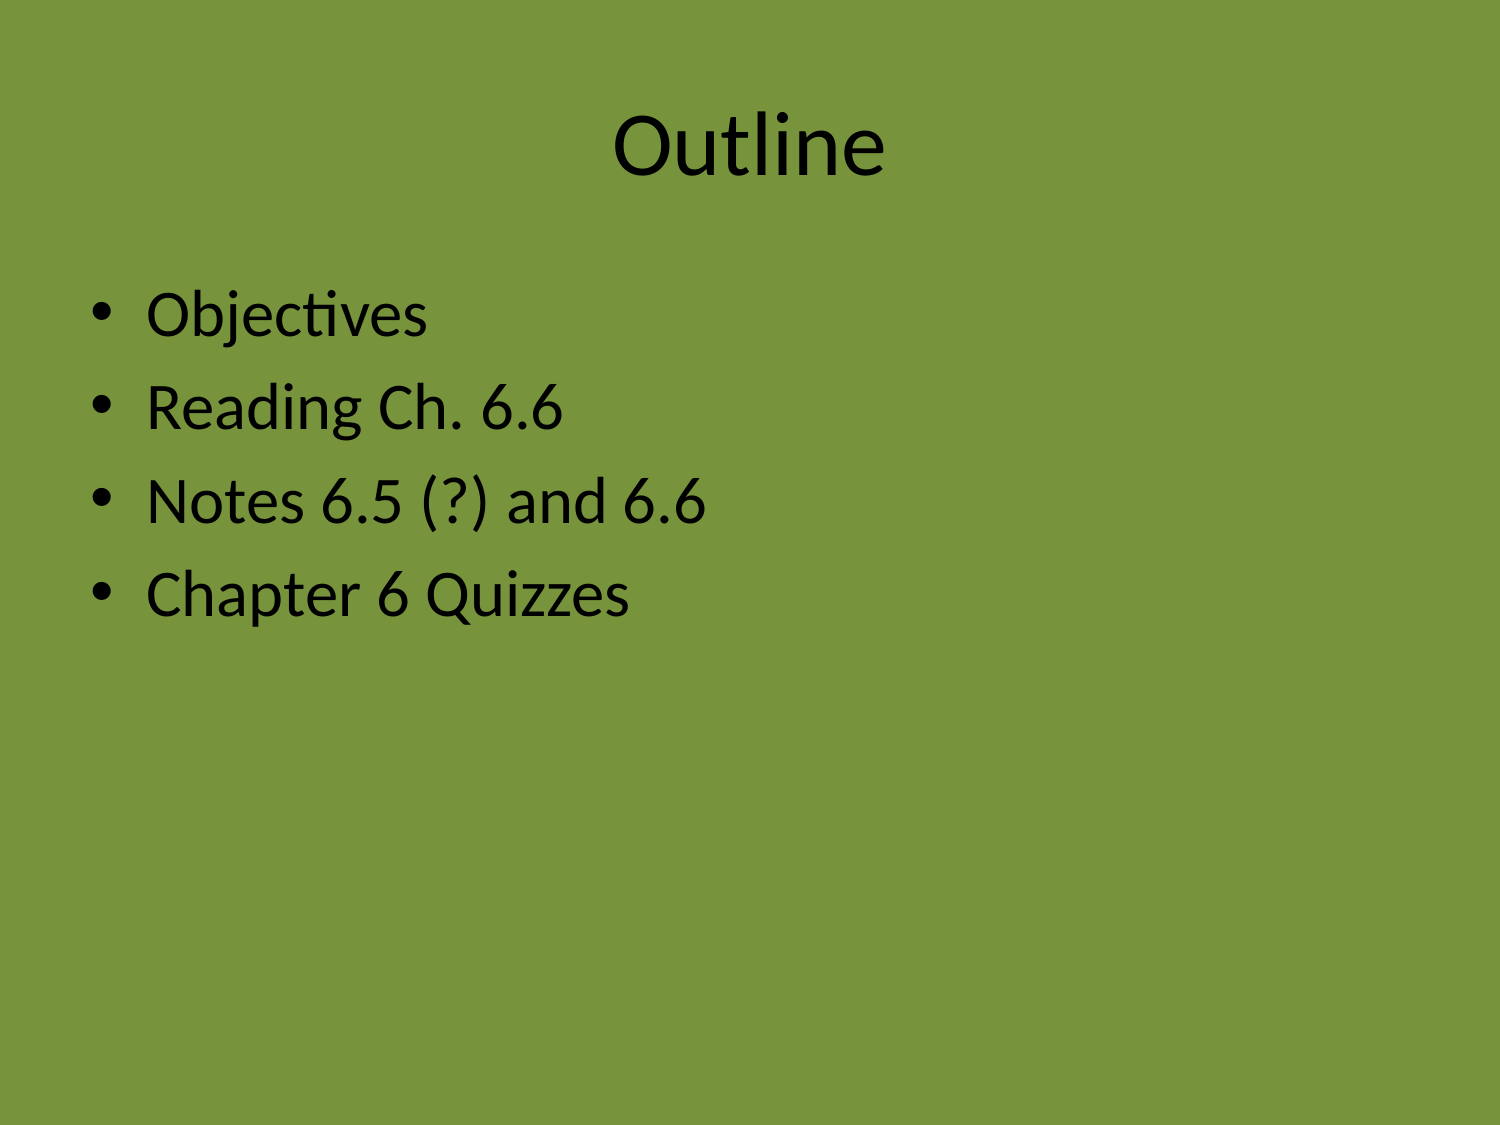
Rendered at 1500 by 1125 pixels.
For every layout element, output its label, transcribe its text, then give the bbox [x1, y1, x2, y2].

list Objectives Reading Ch. 6.6 Notes 6.5 (?) and 6.6 Chapter 6 Quizzes [75, 262, 1425, 1005]
title Outline [75, 45, 1425, 233]
